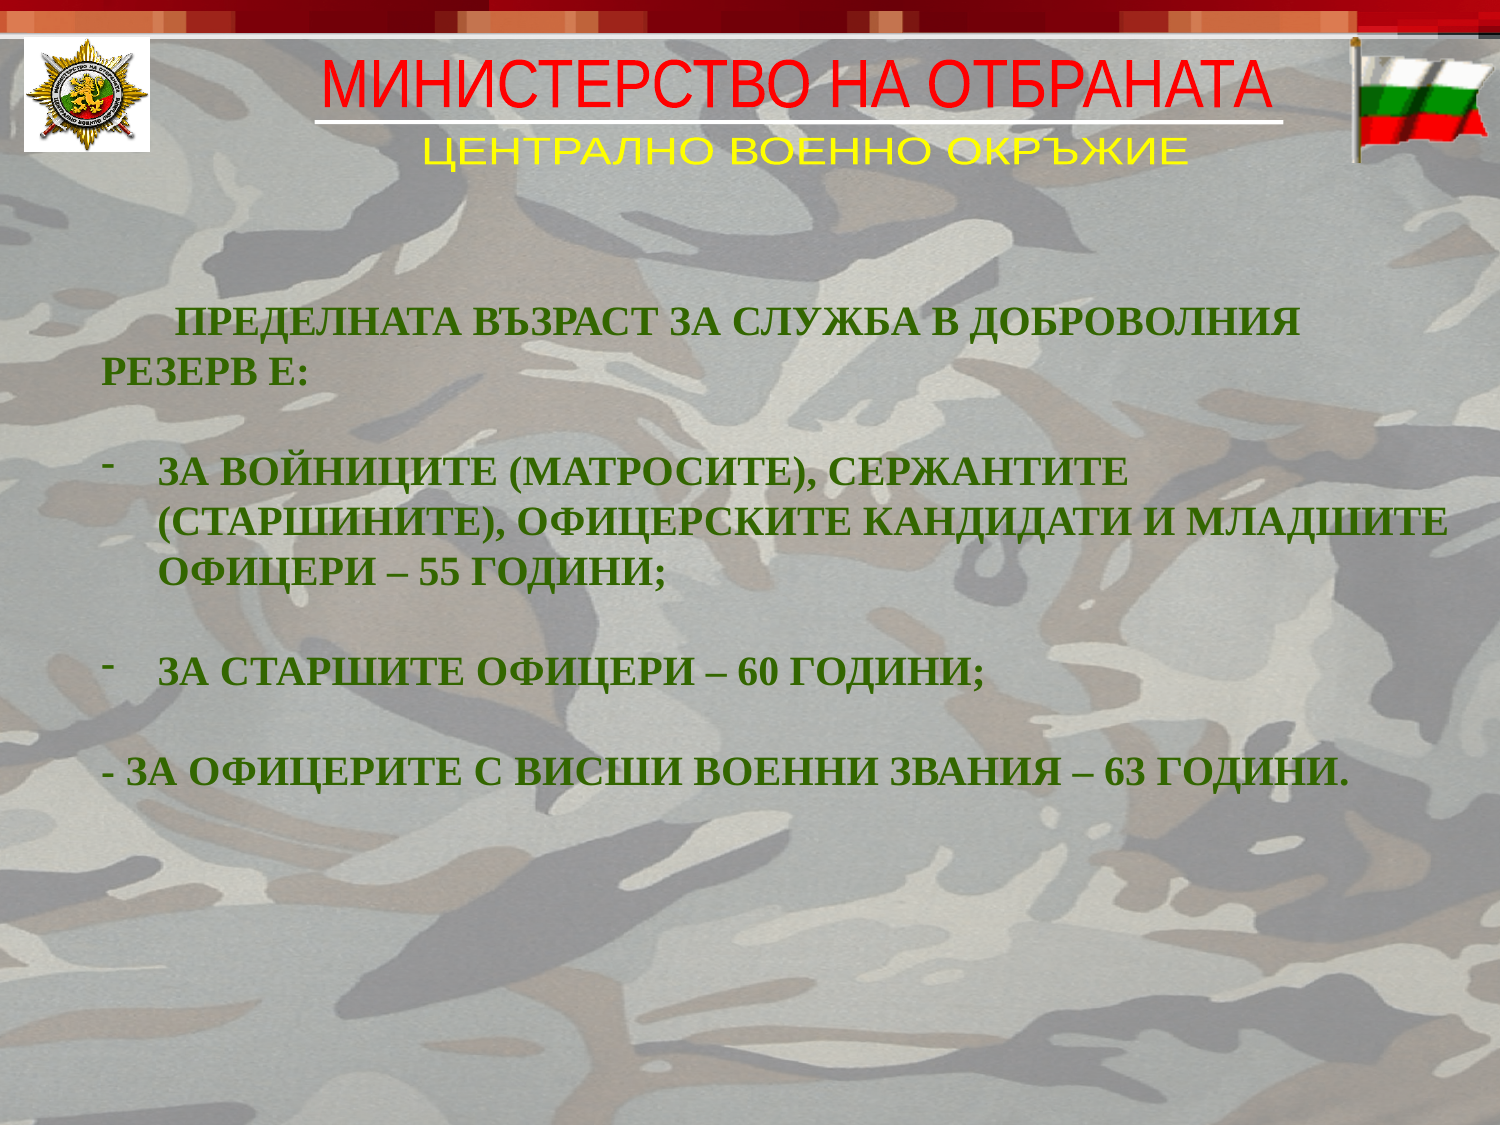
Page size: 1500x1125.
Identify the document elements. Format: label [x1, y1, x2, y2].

picture [0, 0, 1500, 1125]
text_box [314, 59, 1284, 173]
